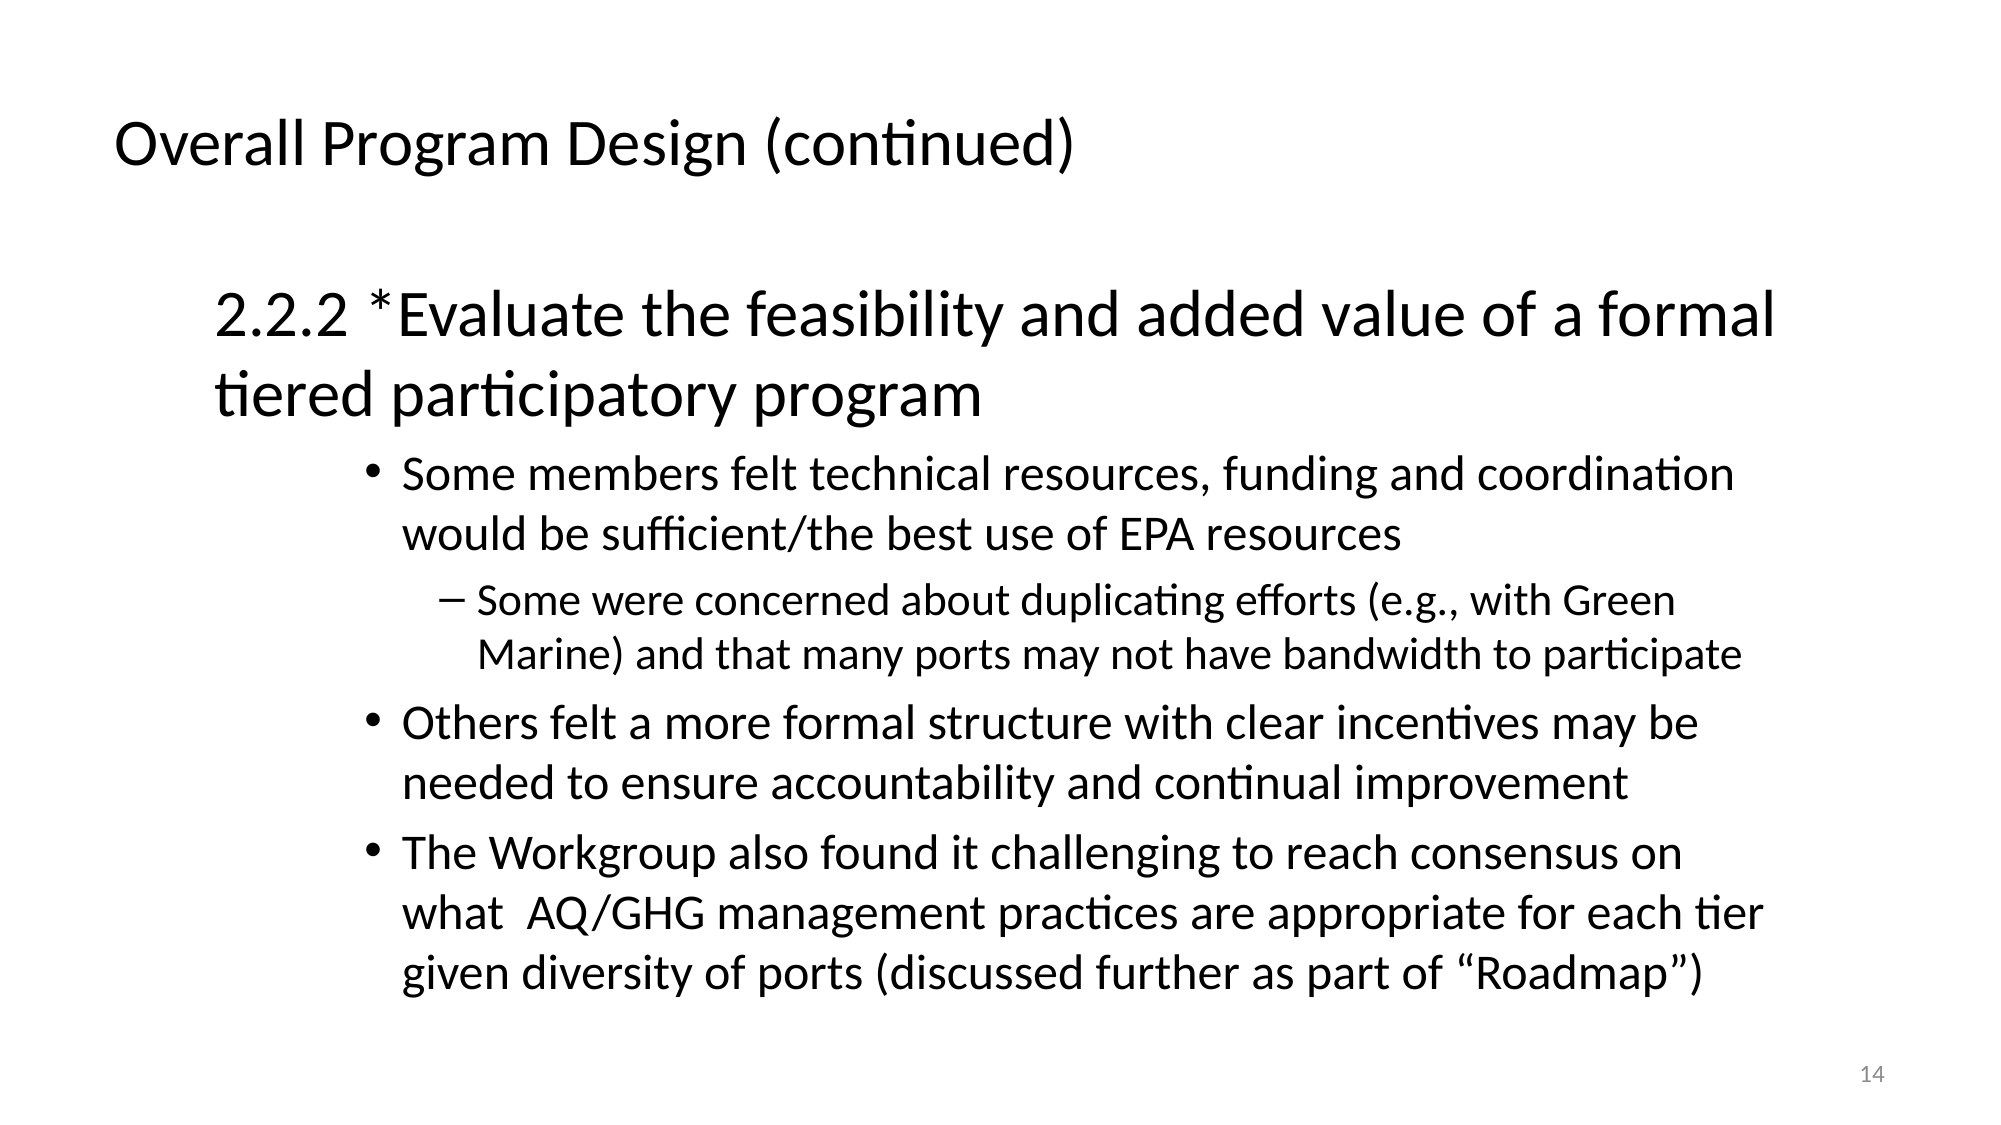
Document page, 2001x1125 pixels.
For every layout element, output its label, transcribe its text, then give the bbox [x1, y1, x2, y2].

slide_number 14 [1433, 1042, 1900, 1103]
list 2.2.2 *Evaluate the feasibility and added value of a formal tiered participatory program Some members felt technical resources, funding and coordination would be sufficient/the best use of EPA resources Some were concerned about duplicating efforts (e.g., with Green Marine) and that many ports may not have bandwidth to participate Others felt a more formal structure with clear incentives may be needed to ensure accountability and continual improvement The Workgroup also found it challenging to reach consensus on what AQ/GHG management practices are appropriate for each tier given diversity of ports (discussed further as part of “Roadmap”) [199, 262, 1800, 1043]
title Overall Program Design (continued) [99, 45, 1900, 233]
